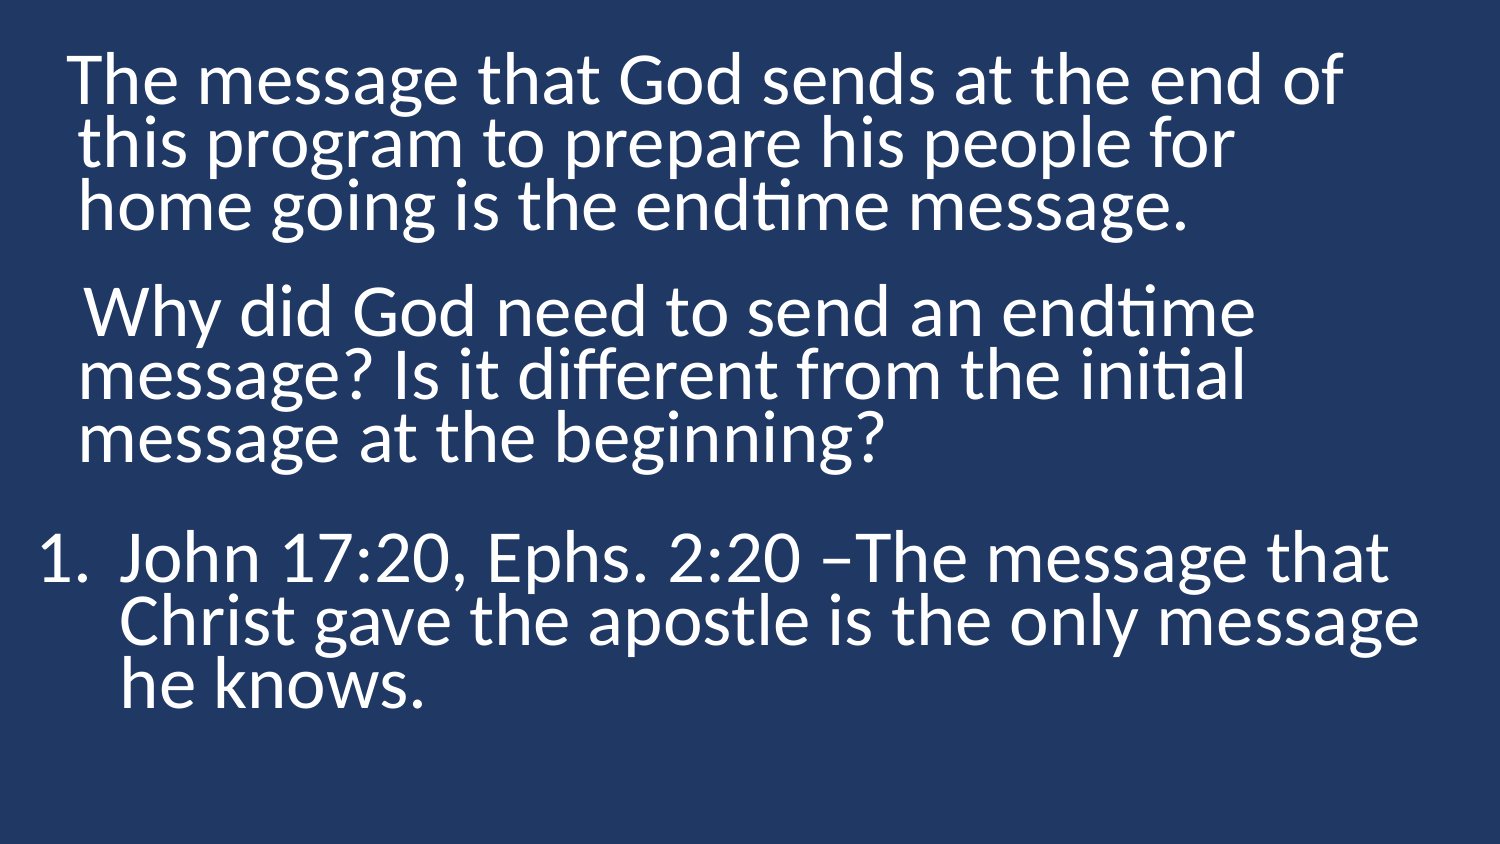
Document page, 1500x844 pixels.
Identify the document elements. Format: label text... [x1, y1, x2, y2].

text_box John 17:20, Ephs. 2:20 –The message that Christ gave the apostle is the only message he knows. [24, 526, 1484, 741]
list The message that God sends at the end of this program to prepare his people for home going is the endtime message. Why did God need to send an endtime message? Is it different from the initial message at the beginning? [38, 48, 1397, 182]
